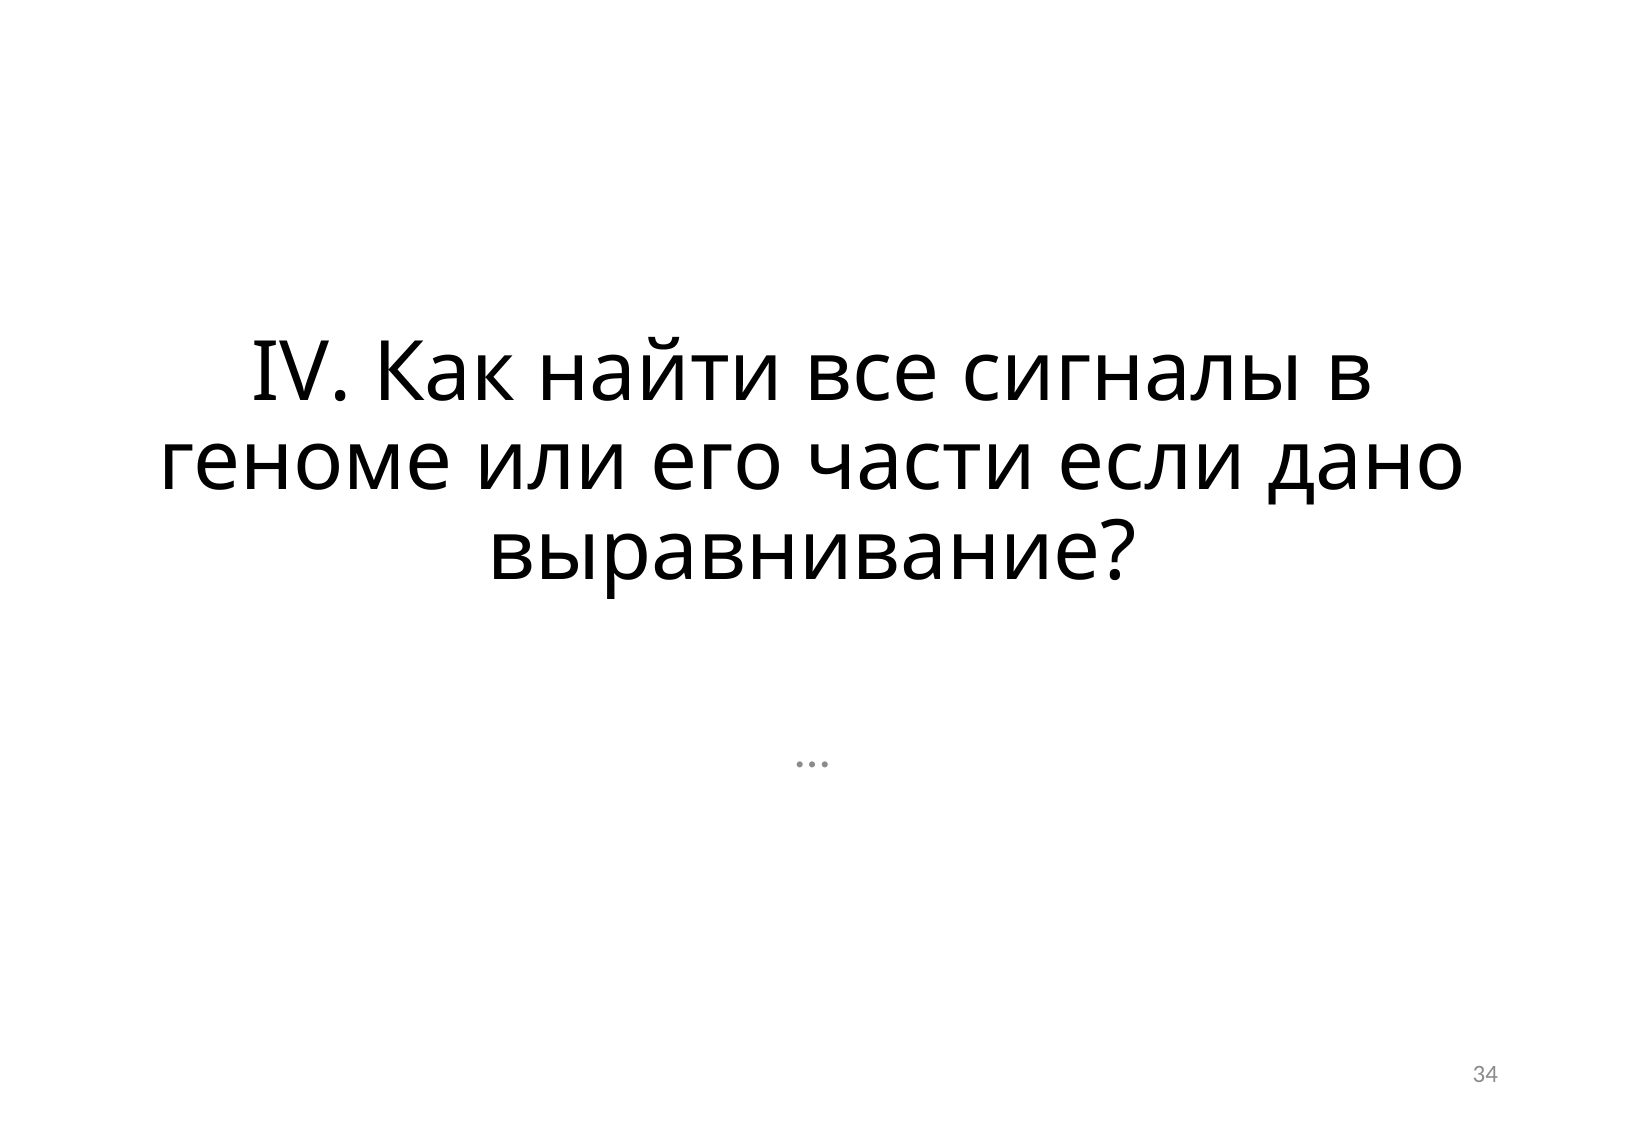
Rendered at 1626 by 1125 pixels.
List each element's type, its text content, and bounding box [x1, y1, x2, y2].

title IV. Как найти все сигналы в геноме или его части если дано выравнивание? [111, 270, 1514, 606]
slide_number 34 [1147, 1042, 1514, 1103]
list … [111, 716, 1514, 847]
